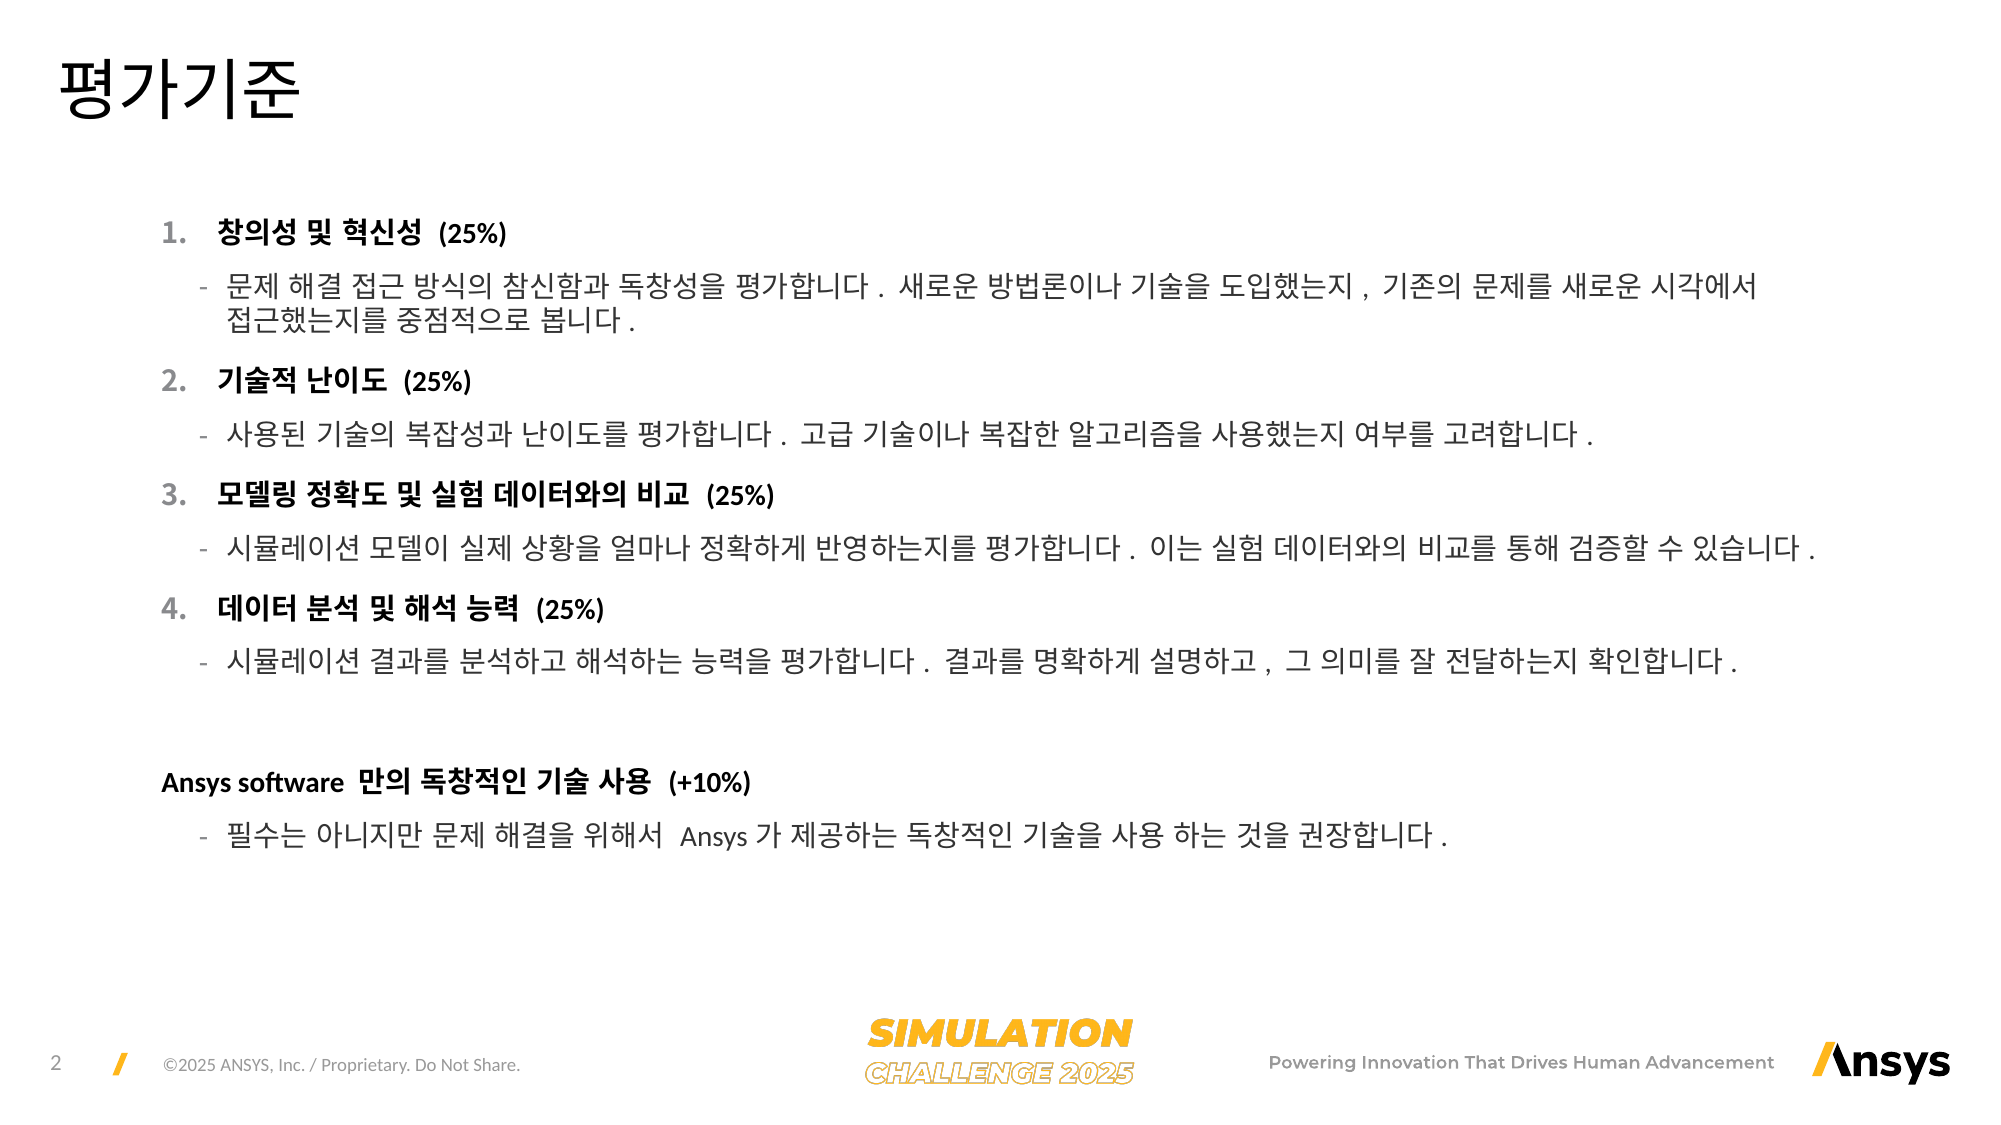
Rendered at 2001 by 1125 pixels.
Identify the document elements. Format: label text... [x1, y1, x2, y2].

title 평가기준 [50, 50, 1950, 138]
list 창의성 및 혁신성 (25%) 문제 해결 접근 방식의 참신함과 독창성을 평가합니다. 새로운 방법론이나 기술을 도입했는지, 기존의 문제를 새로운 시각에서 접근했는지를 중점적으로 봅니다. 기술적 난이도 (25%) 사용된 기술의 복잡성과 난이도를 평가합니다. 고급 기술이나 복잡한 알고리즘을 사용했는지 여부를 고려합니다. 모델링 정확도 및 실험 데이터와의 비교 (25%) 시뮬레이션 모델이 실제 상황을 얼마나 정확하게 반영하는지를 평가합니다. 이는 실험 데이터와의 비교를 통해 검증할 수 있습니다. 데이터 분석 및 해석 능력 (25%) 시뮬레이션 결과를 분석하고 해석하는 능력을 평가합니다. 결과를 명확하게 설명하고, 그 의미를 잘 전달하는지 확인합니다. Ansys software 만의 독창적인 기술 사용 (+10%) 필수는 아니지만 문제 해결을 위해서 Ansys가 제공하는 독창적인 기술을 사용 하는 것을 권장합니다. [153, 214, 1846, 936]
picture [845, 997, 1155, 1105]
